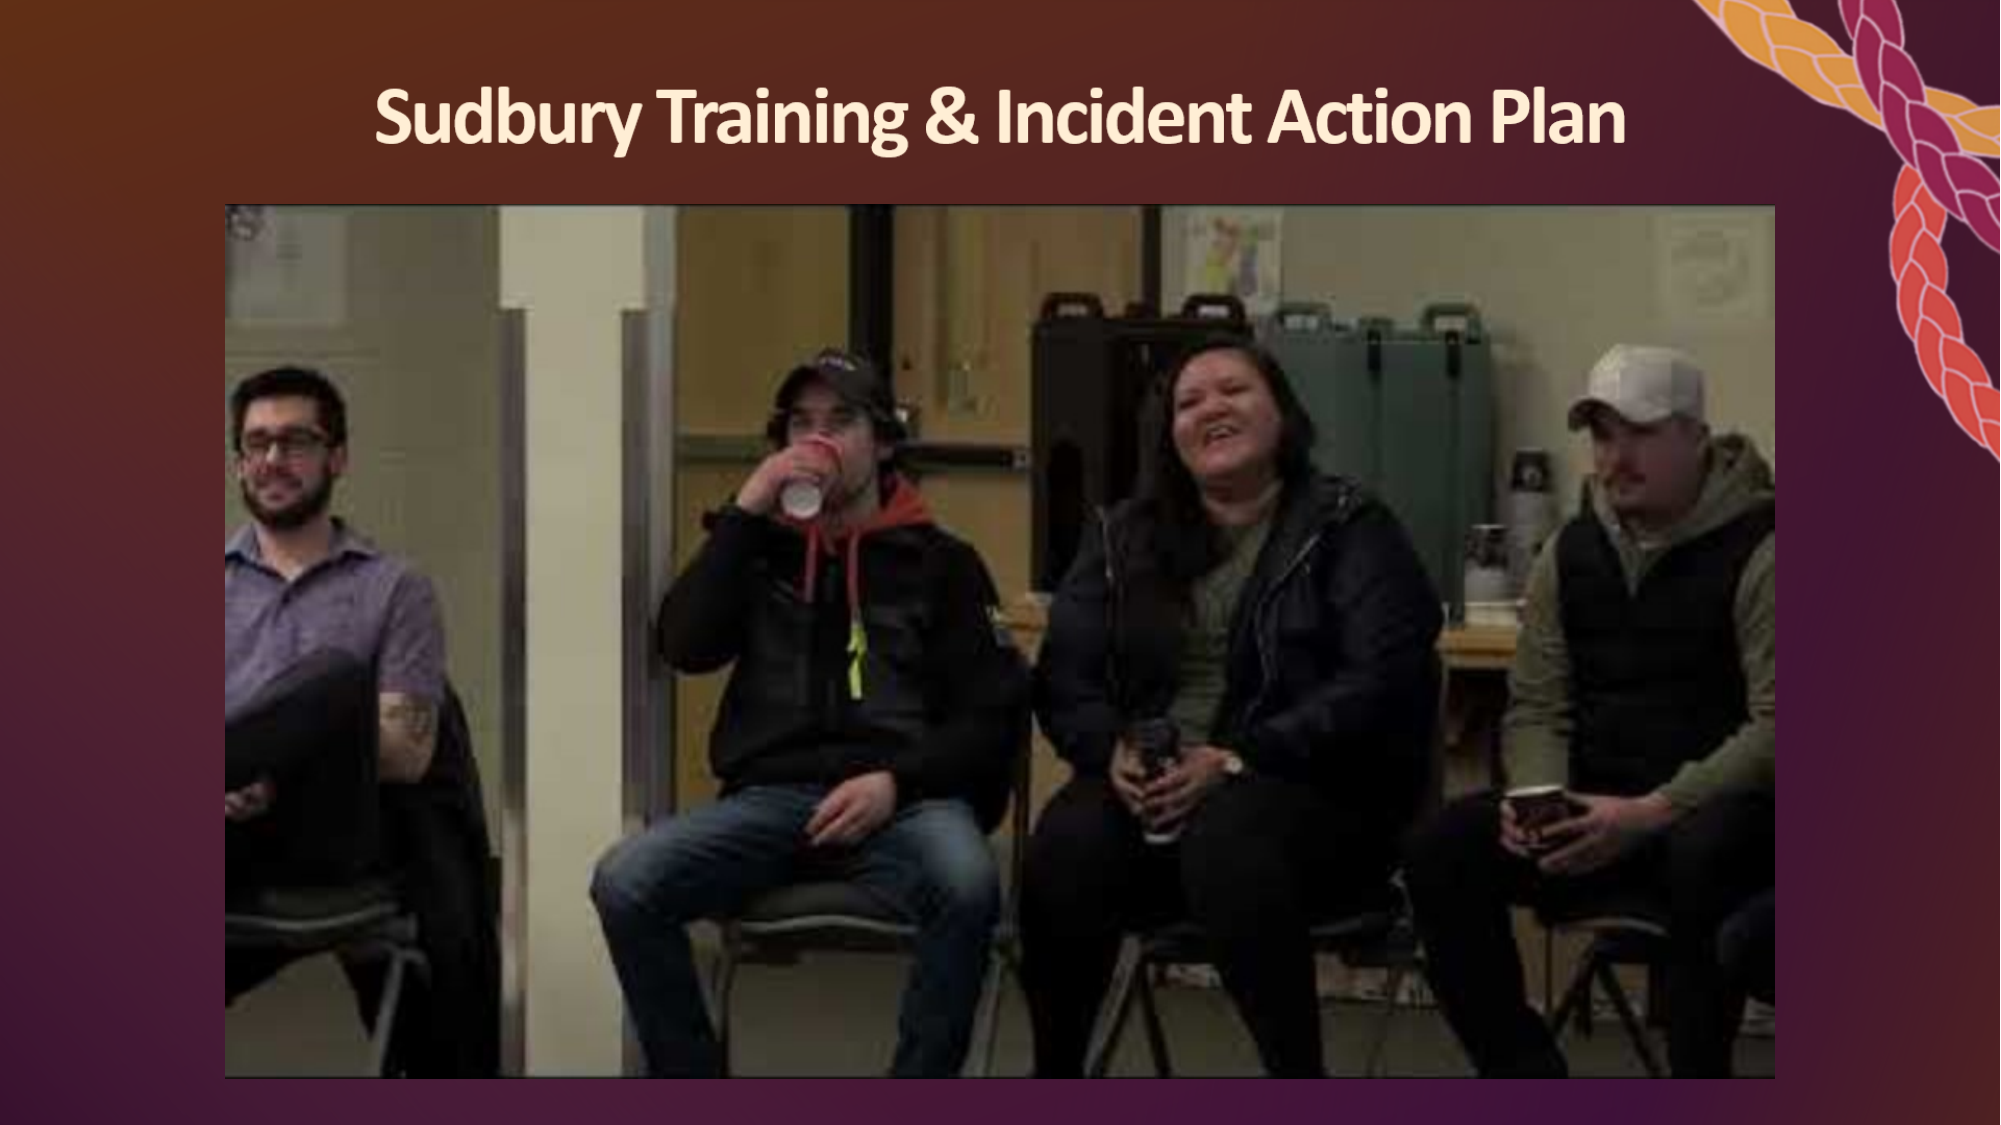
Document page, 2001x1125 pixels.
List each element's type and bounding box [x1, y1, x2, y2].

picture [0, 0, 2000, 1125]
text_box [224, 203, 1776, 1080]
